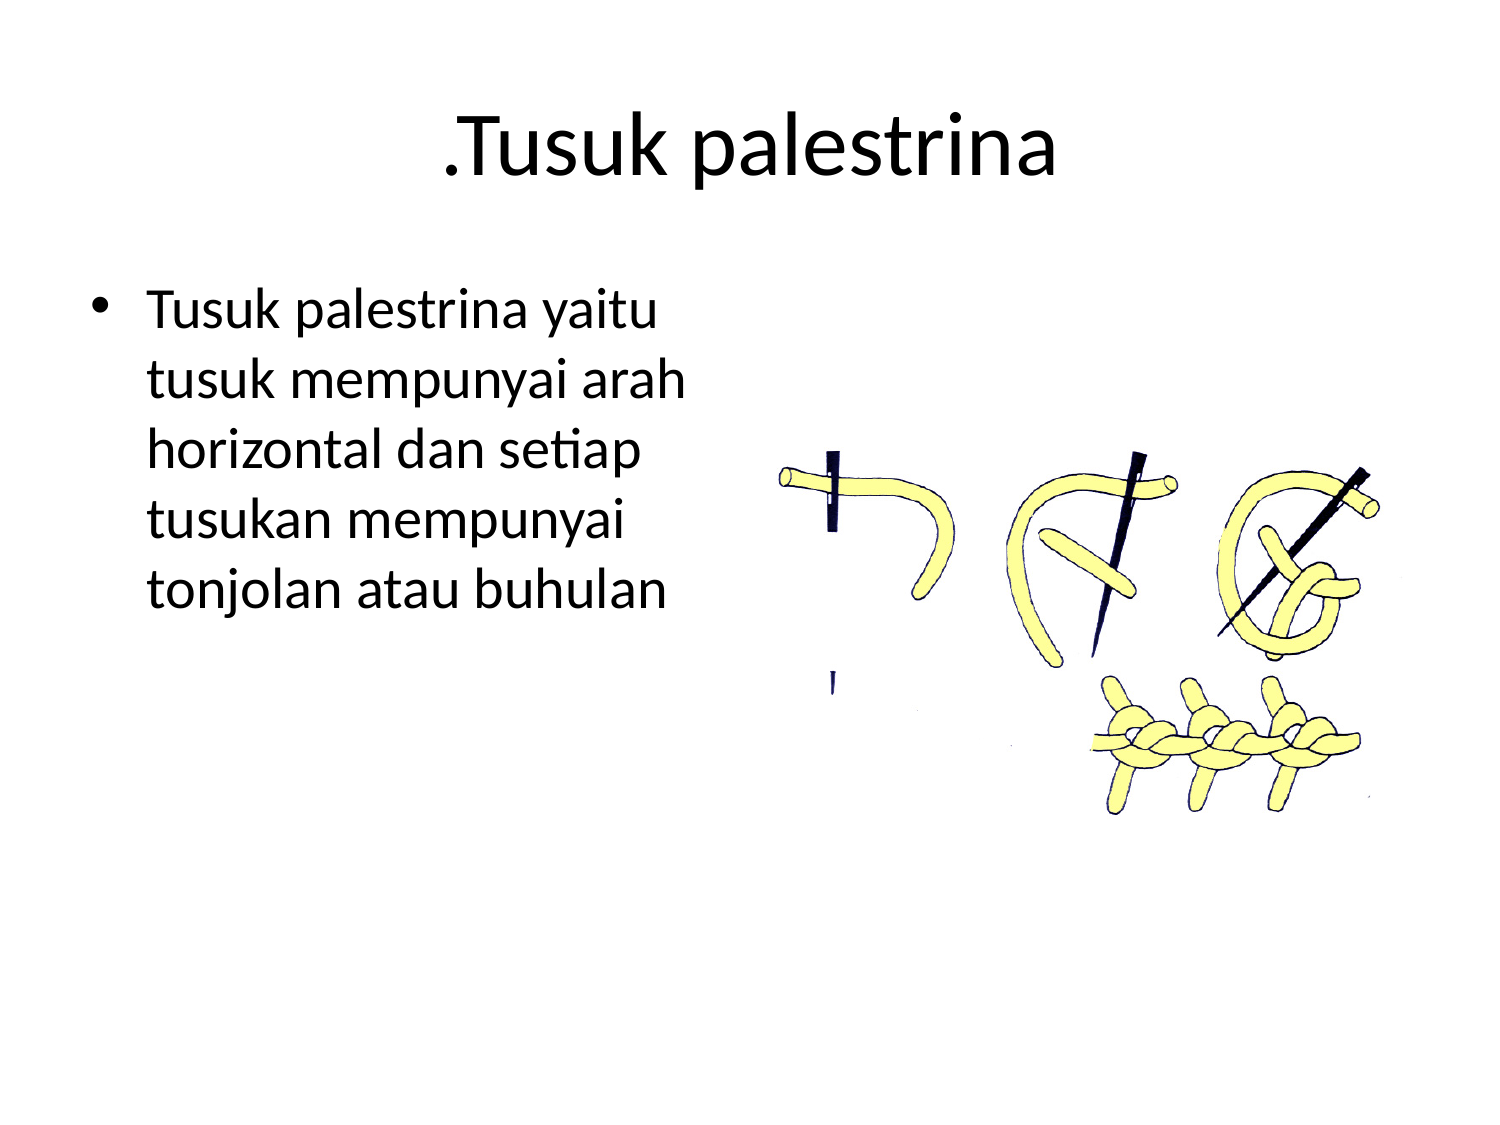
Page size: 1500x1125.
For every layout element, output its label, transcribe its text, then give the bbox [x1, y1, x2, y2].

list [762, 440, 1426, 827]
title .Tusuk palestrina [75, 45, 1425, 233]
list Tusuk palestrina yaitu tusuk mempunyai arah horizontal dan setiap tusukan mempunyai tonjolan atau buhulan [75, 262, 738, 1005]
